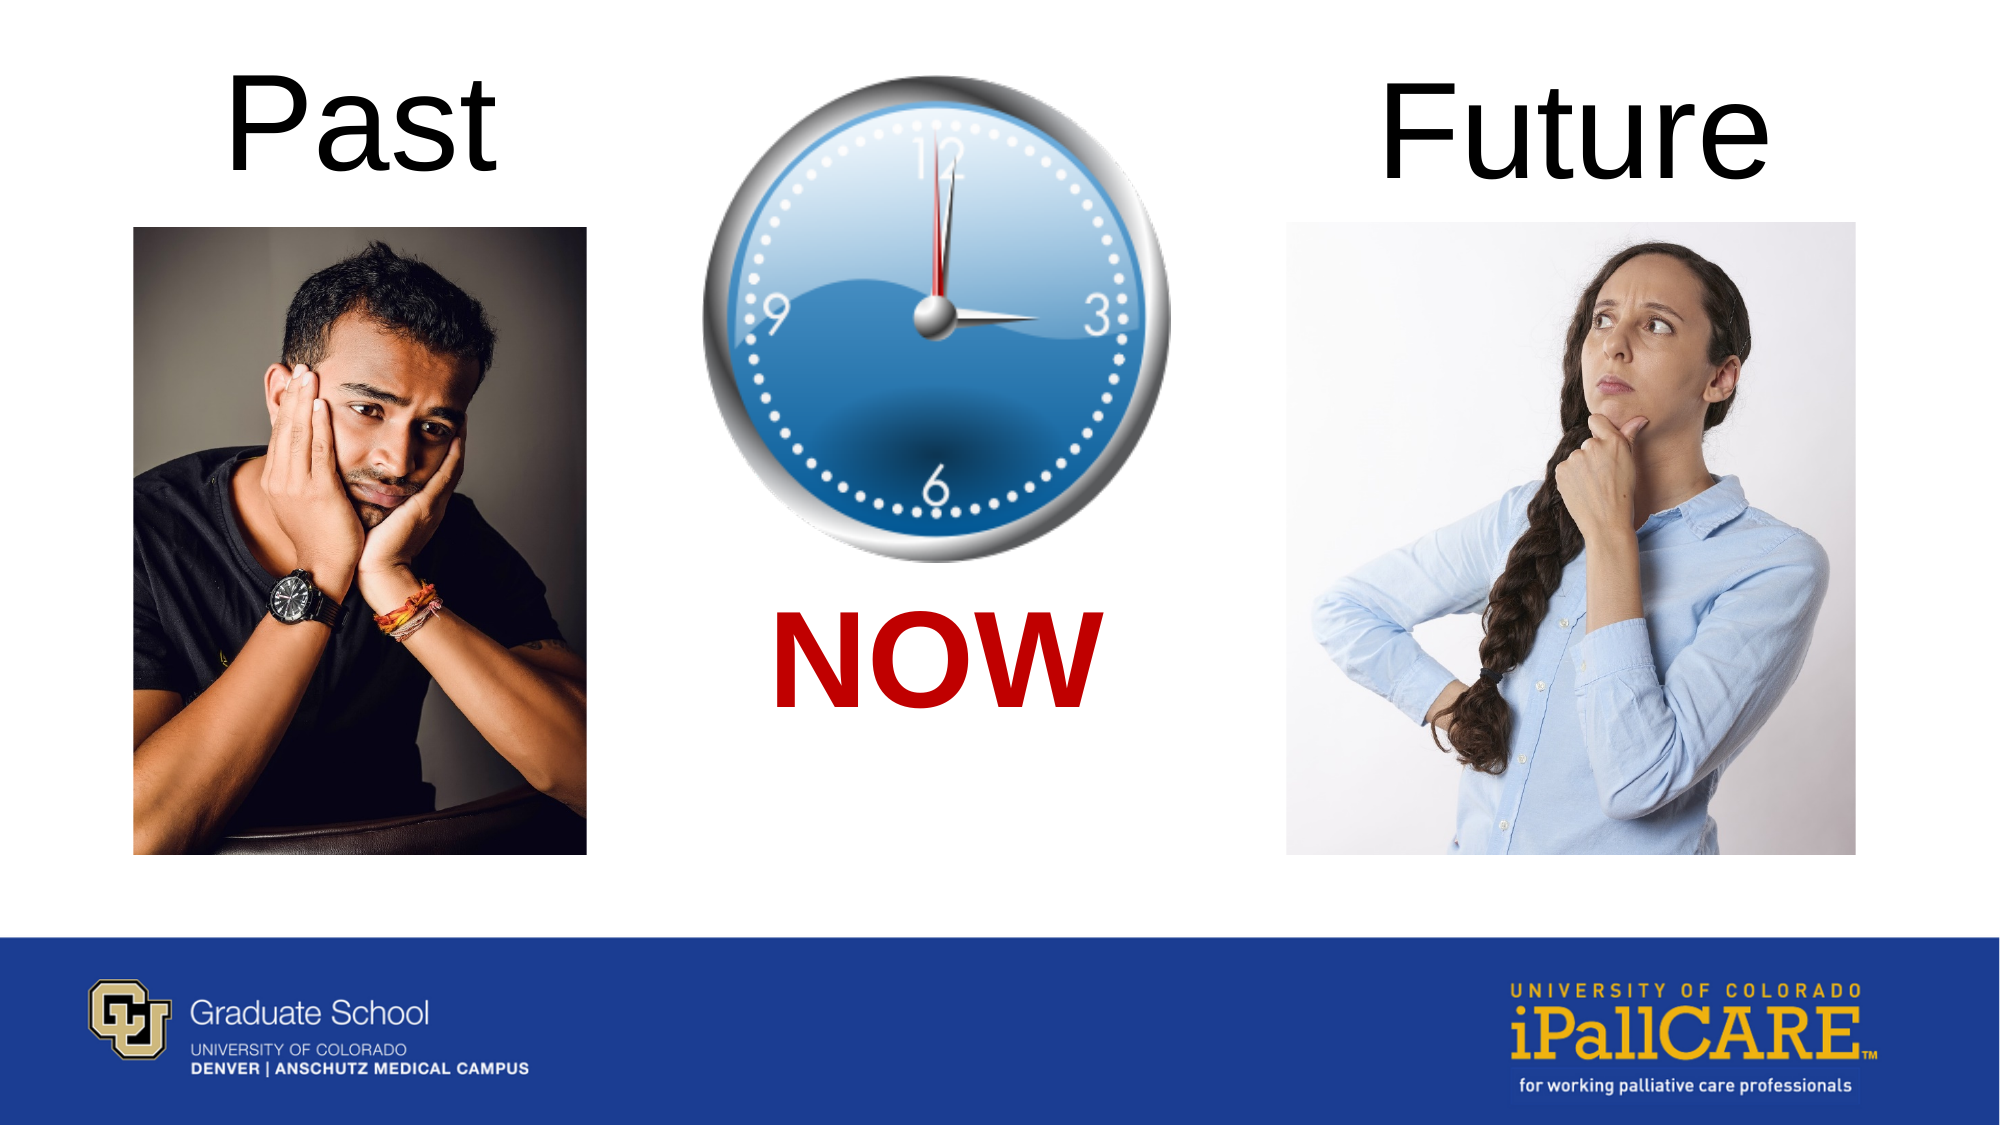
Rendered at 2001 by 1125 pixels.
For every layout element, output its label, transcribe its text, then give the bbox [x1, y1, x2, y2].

text_box Future [1344, 33, 1806, 214]
text_box NOW [726, 563, 1147, 743]
picture [0, 0, 2000, 1125]
text_box Past [149, 25, 571, 206]
